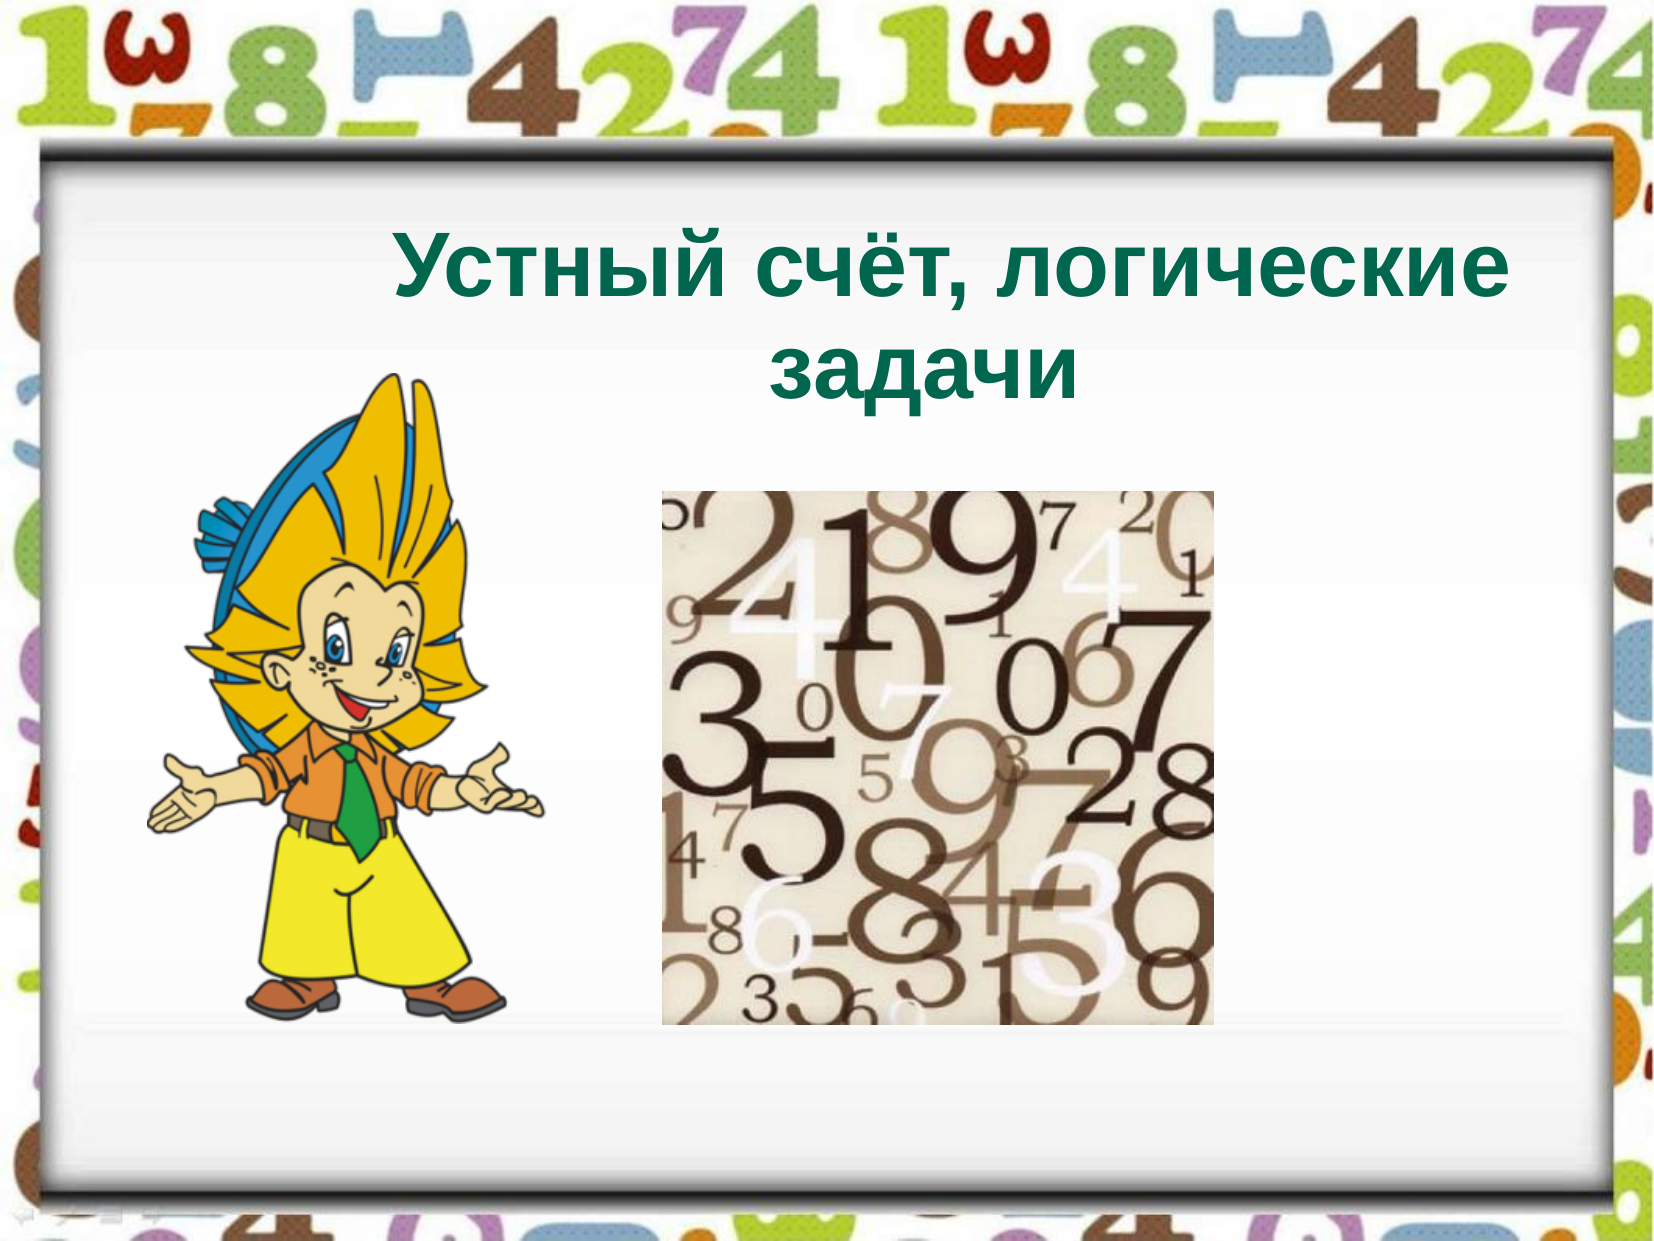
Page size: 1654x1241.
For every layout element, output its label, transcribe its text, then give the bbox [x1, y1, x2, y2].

picture [0, 0, 1654, 1241]
list Устный счёт, логические задачи [275, 209, 1518, 328]
